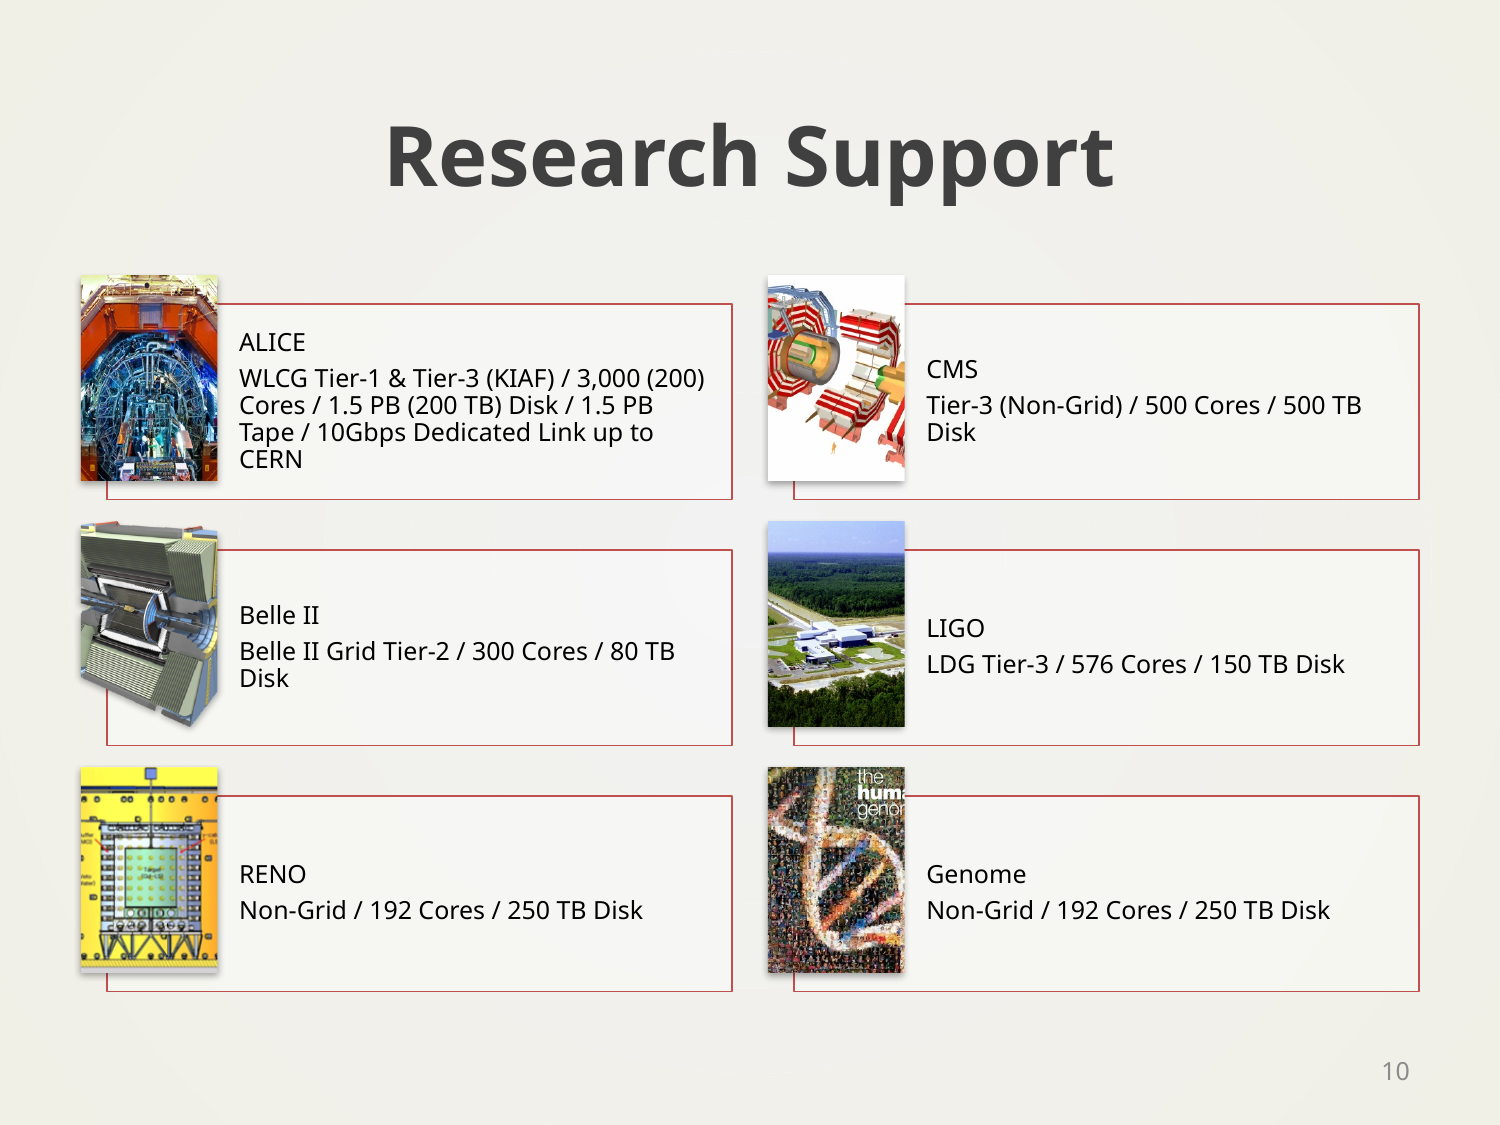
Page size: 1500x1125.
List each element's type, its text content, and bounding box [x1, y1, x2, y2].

slide_number 10 [1074, 1042, 1425, 1103]
title Research Support [75, 71, 1425, 234]
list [74, 262, 1426, 1006]
